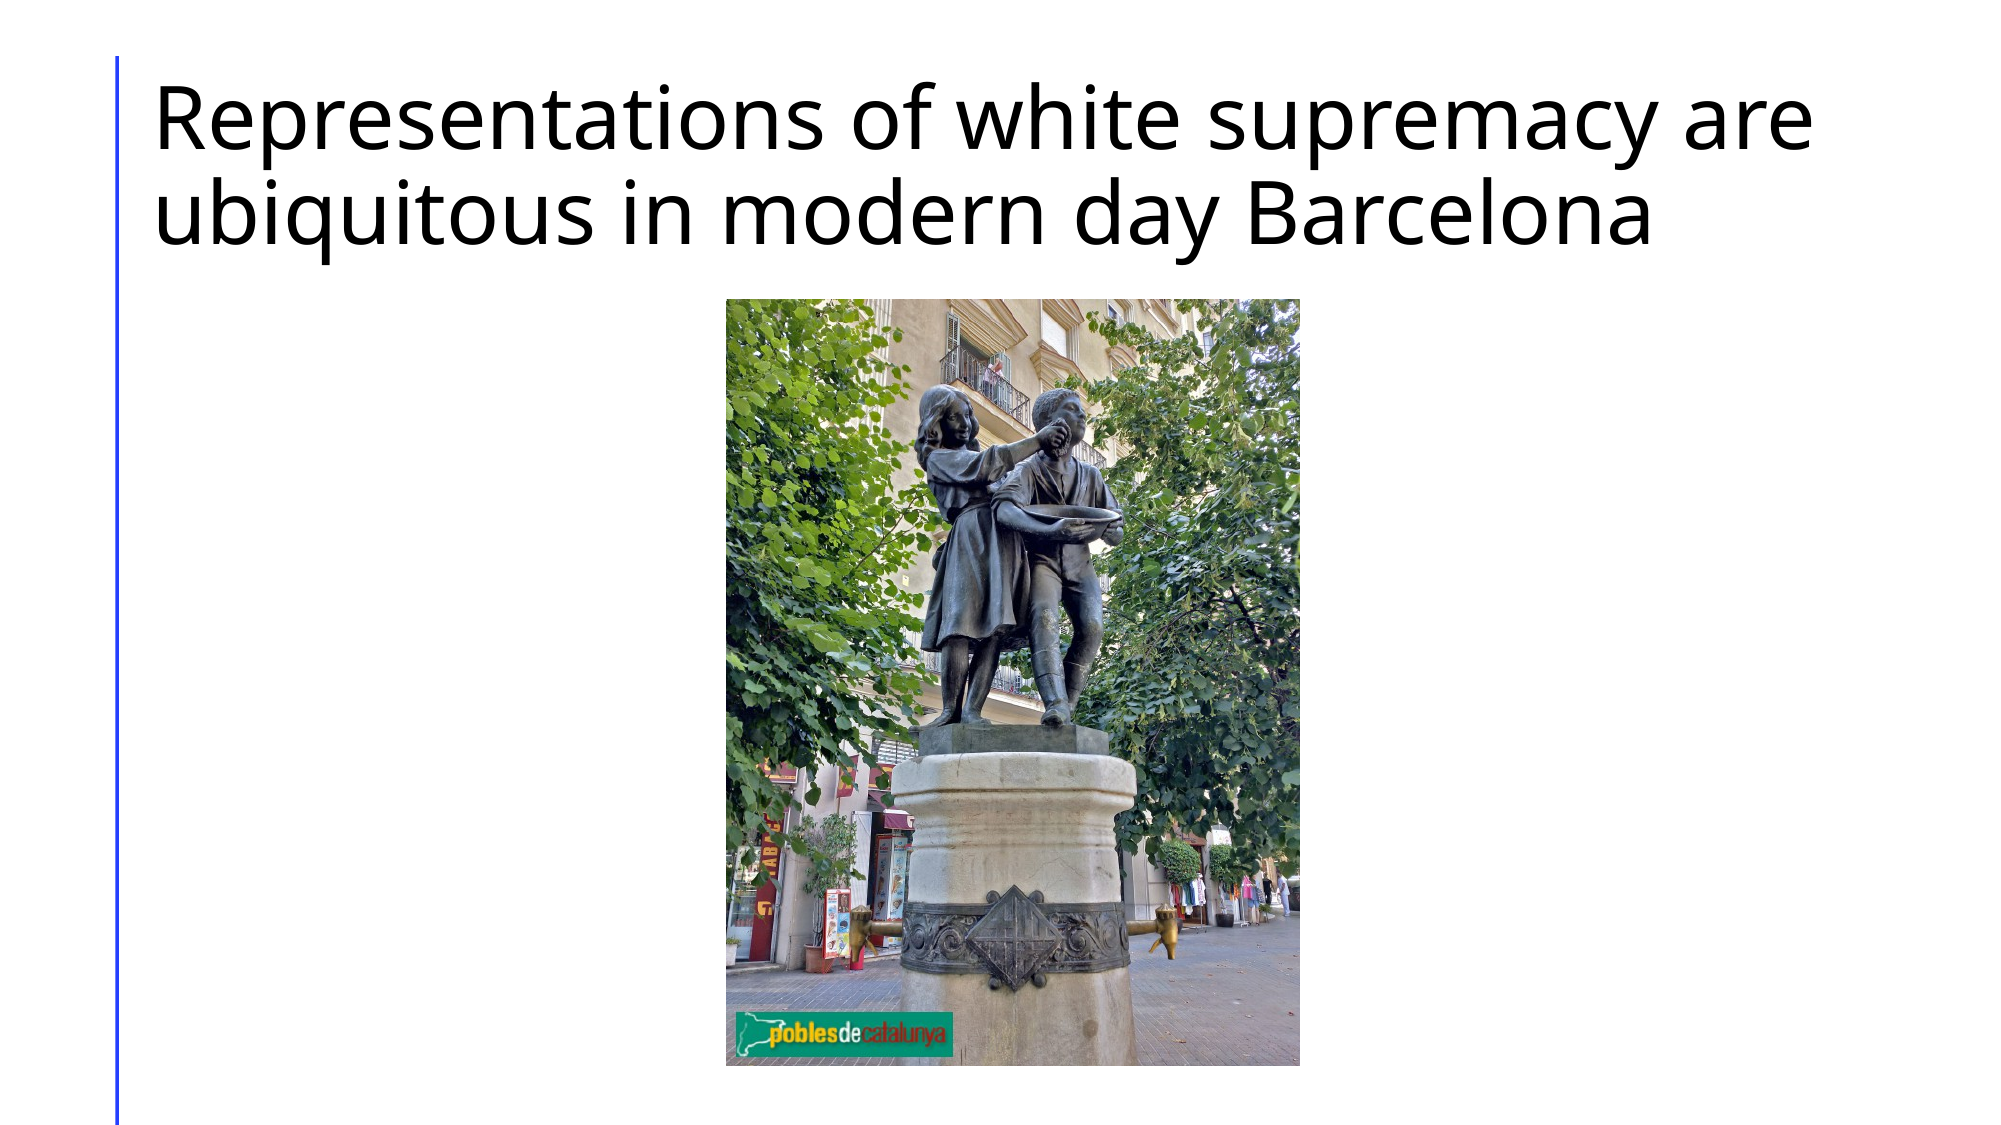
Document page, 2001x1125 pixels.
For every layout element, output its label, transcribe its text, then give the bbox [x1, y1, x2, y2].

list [726, 299, 1301, 1066]
title Representations of white supremacy are ubiquitous in modern day Barcelona [137, 59, 1863, 278]
